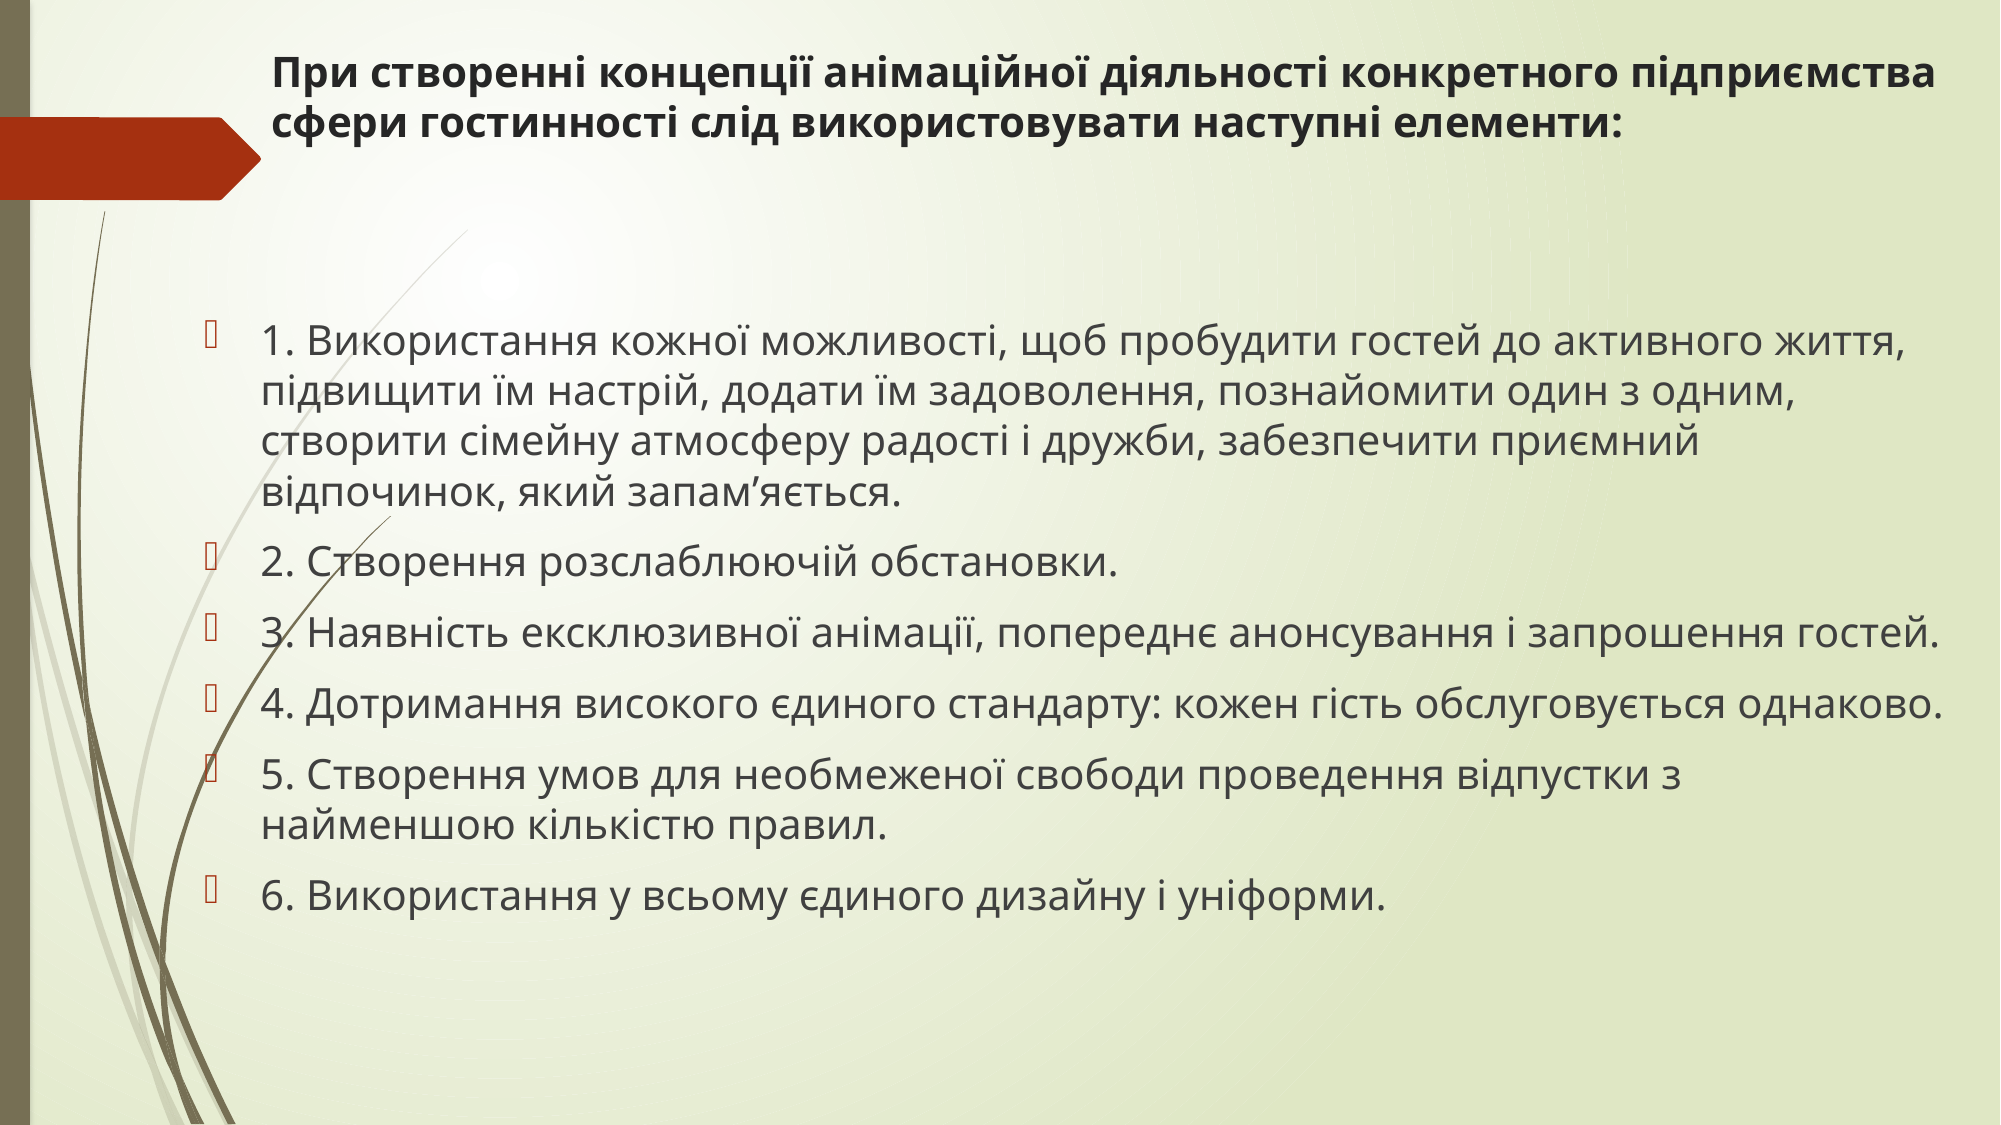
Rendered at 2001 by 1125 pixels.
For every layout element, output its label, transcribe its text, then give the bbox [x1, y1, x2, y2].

list 1. Використання кожної можливості, щоб пробудити гостей до активного життя, підвищити їм настрій, додати їм задоволення, познайомити один з одним, створити сімейну атмосферу радості і дружби, забезпечити приємний відпочинок, який запам’яється. 2. Створення розслаблюючій обстановки. 3. Наявність ексклюзивної анімації, попереднє анонсування і запрошення гостей. 4. Дотримання високого єдиного стандарту: кожен гість обслуговується однаково. 5. Створення умов для необмеженої свободи проведення відпустки з найменшою кількістю правил. 6. Використання у всьому єдиного дизайну і уніформи. [189, 306, 1962, 1098]
title При створенні концепції анімаційної діяльності конкретного підприємства сфери гостинності слід використовувати наступні елементи: [256, 37, 1962, 248]
